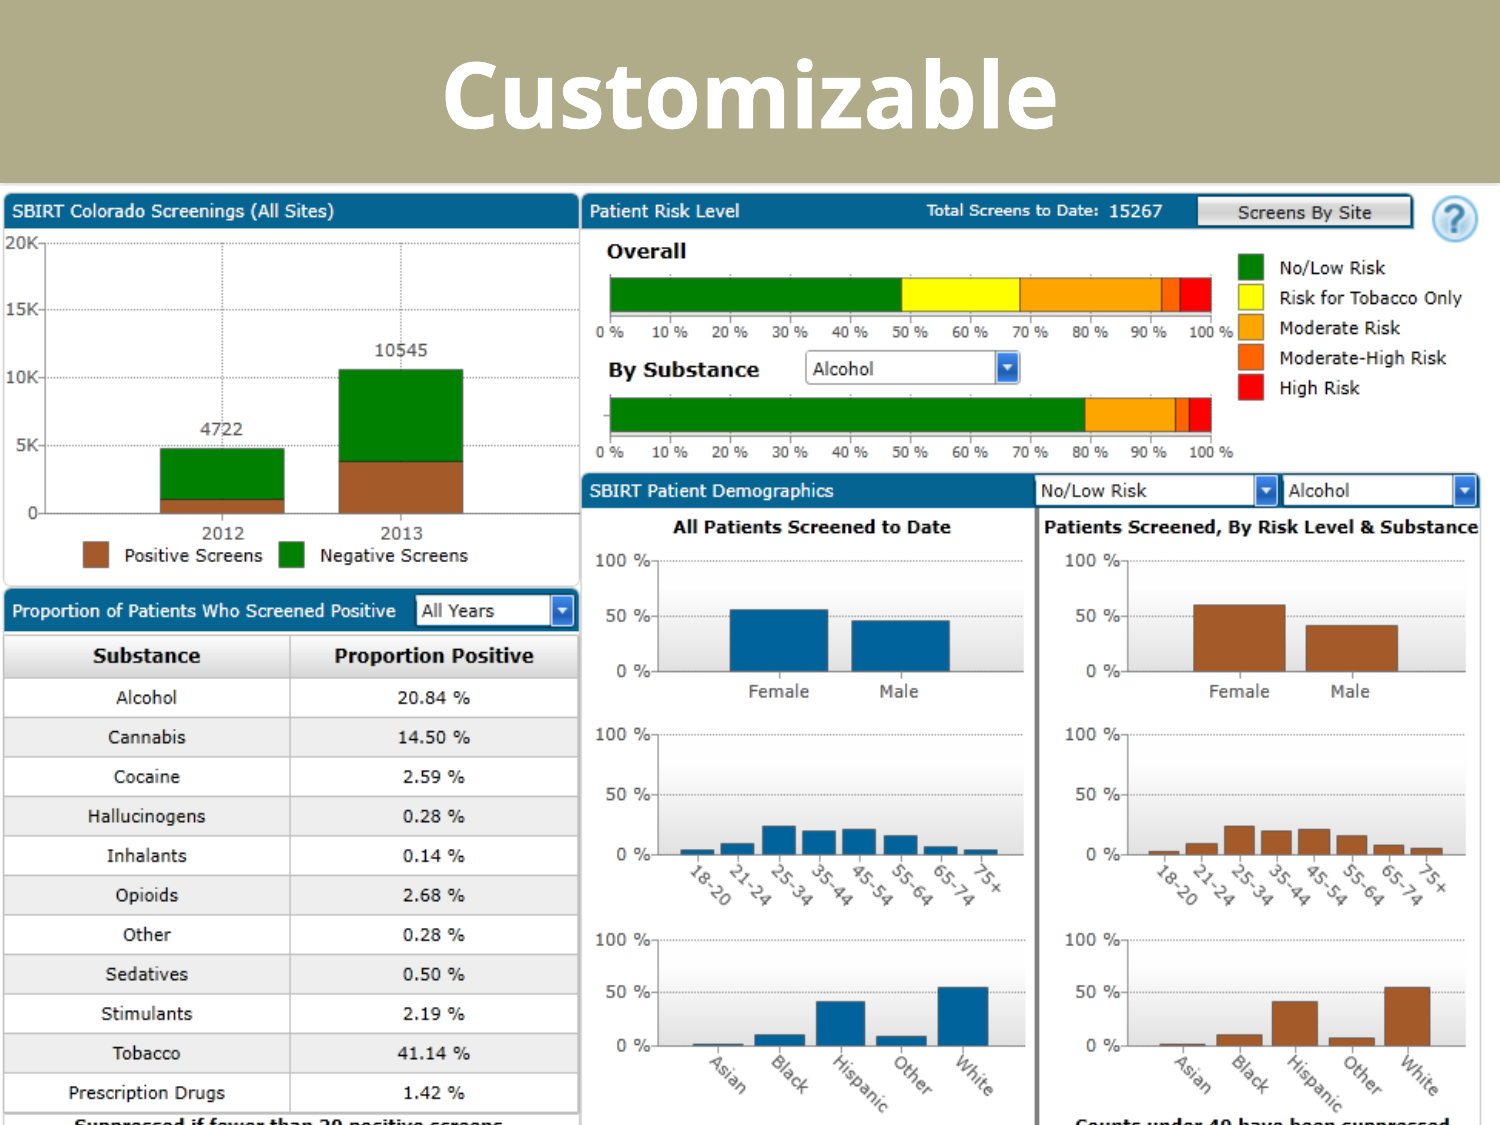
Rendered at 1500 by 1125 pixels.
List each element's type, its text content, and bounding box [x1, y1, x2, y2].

title Customizable [75, 11, 1425, 172]
picture [0, 186, 1500, 1125]
